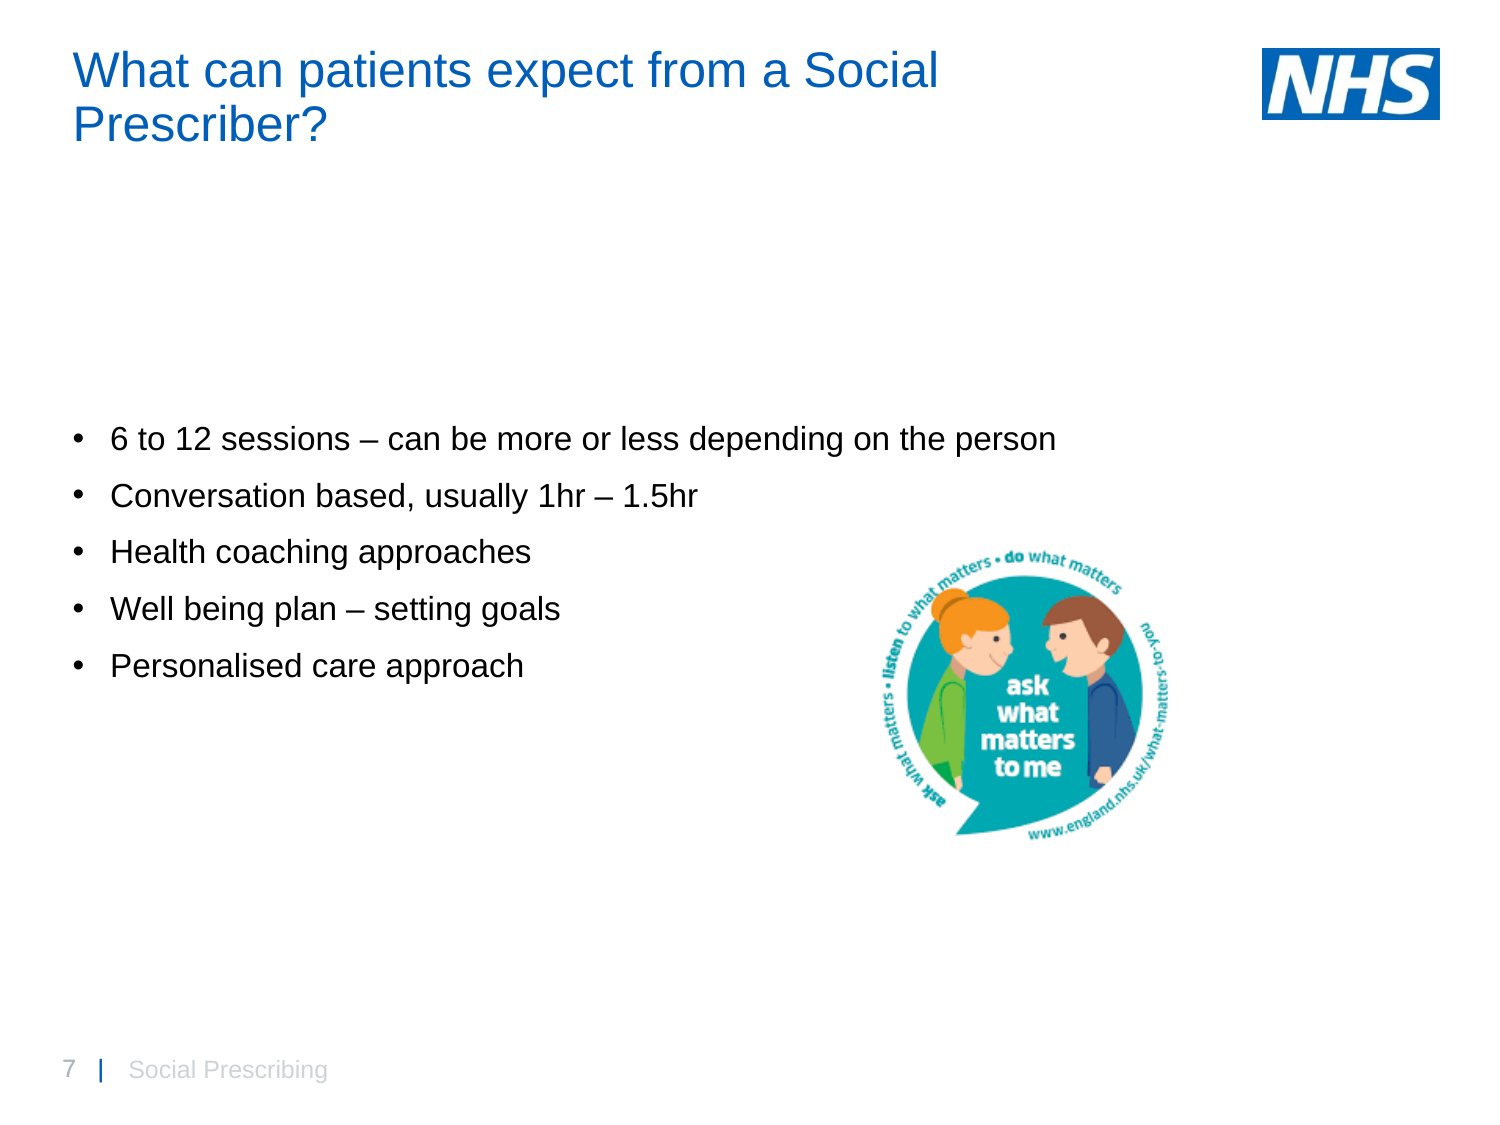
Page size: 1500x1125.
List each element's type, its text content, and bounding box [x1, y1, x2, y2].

picture [822, 541, 1226, 847]
picture [1262, 48, 1440, 120]
footer Social Prescribing [113, 1038, 1053, 1099]
title What can patients expect from a Social Prescriber? [57, 37, 1136, 159]
list 6 to 12 sessions – can be more or less depending on the person Conversation based, usually 1hr – 1.5hr Health coaching approaches Well being plan – setting goals Personalised care approach [57, 193, 1442, 1039]
